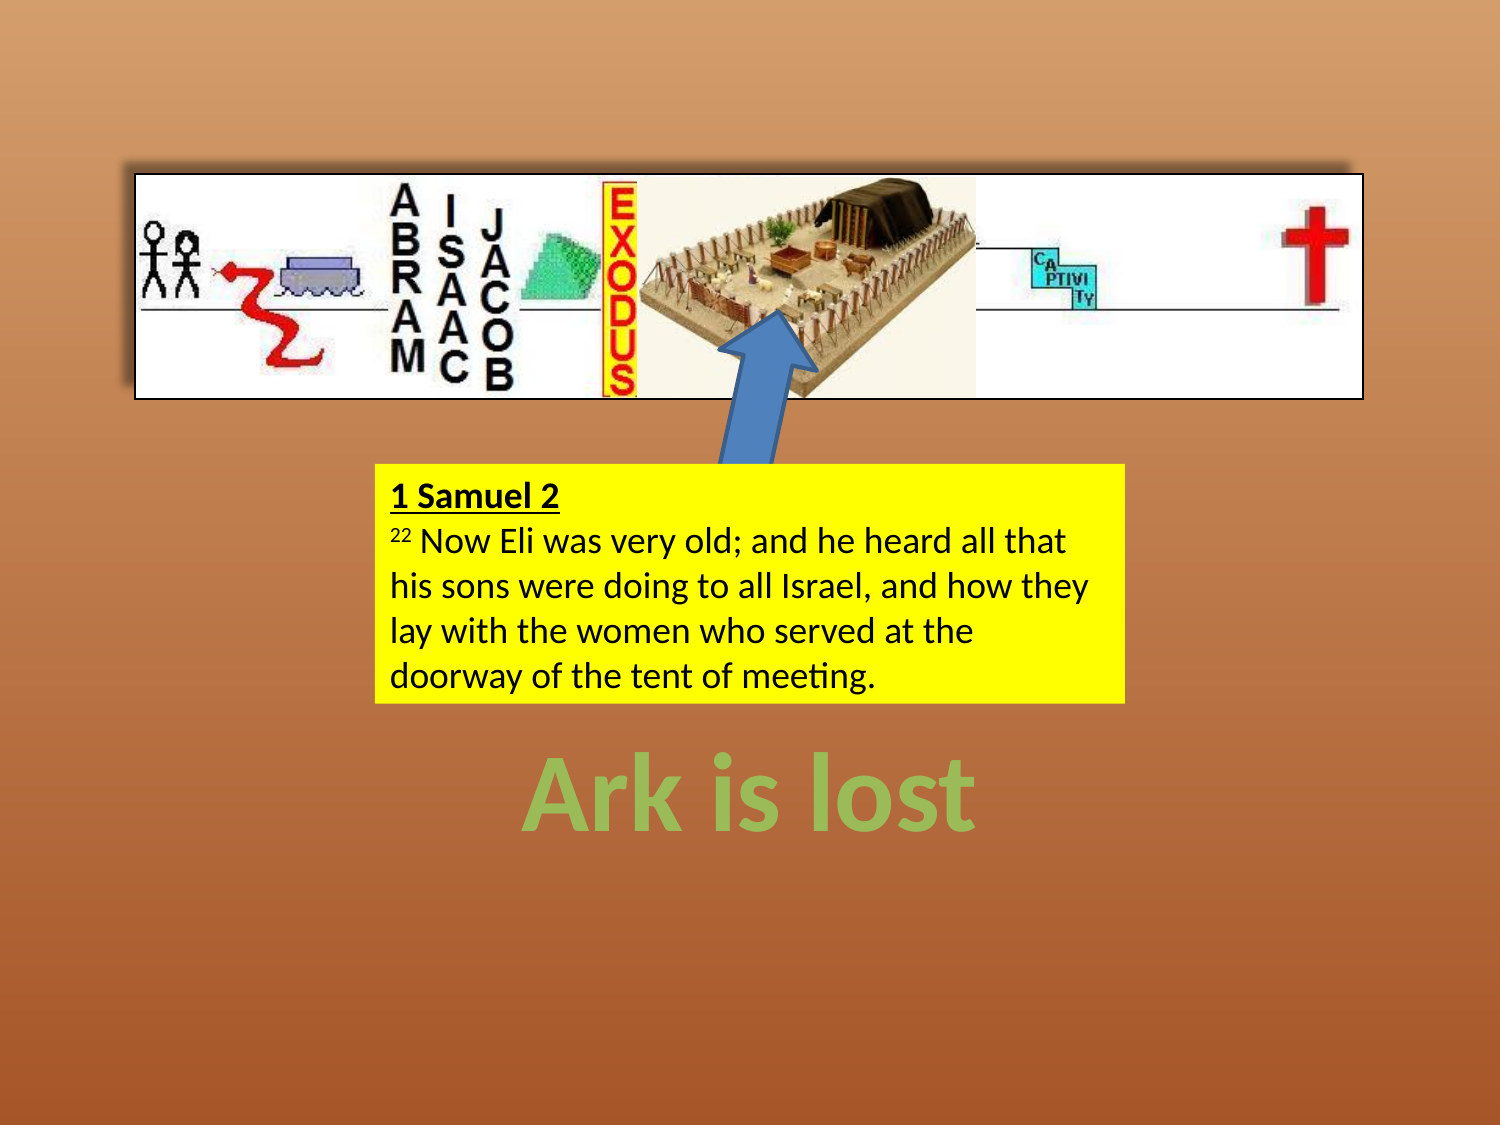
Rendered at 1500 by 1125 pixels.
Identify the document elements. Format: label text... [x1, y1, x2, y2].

text_box Ark is lost [506, 710, 994, 861]
text_box 1 Samuel 2 22 Now Eli was very old; and he heard all that his sons were doing to all Israel, and how they lay with the women who served at the doorway of the tent of meeting. [374, 463, 1125, 704]
text_box [718, 408, 786, 463]
picture [135, 174, 1363, 399]
